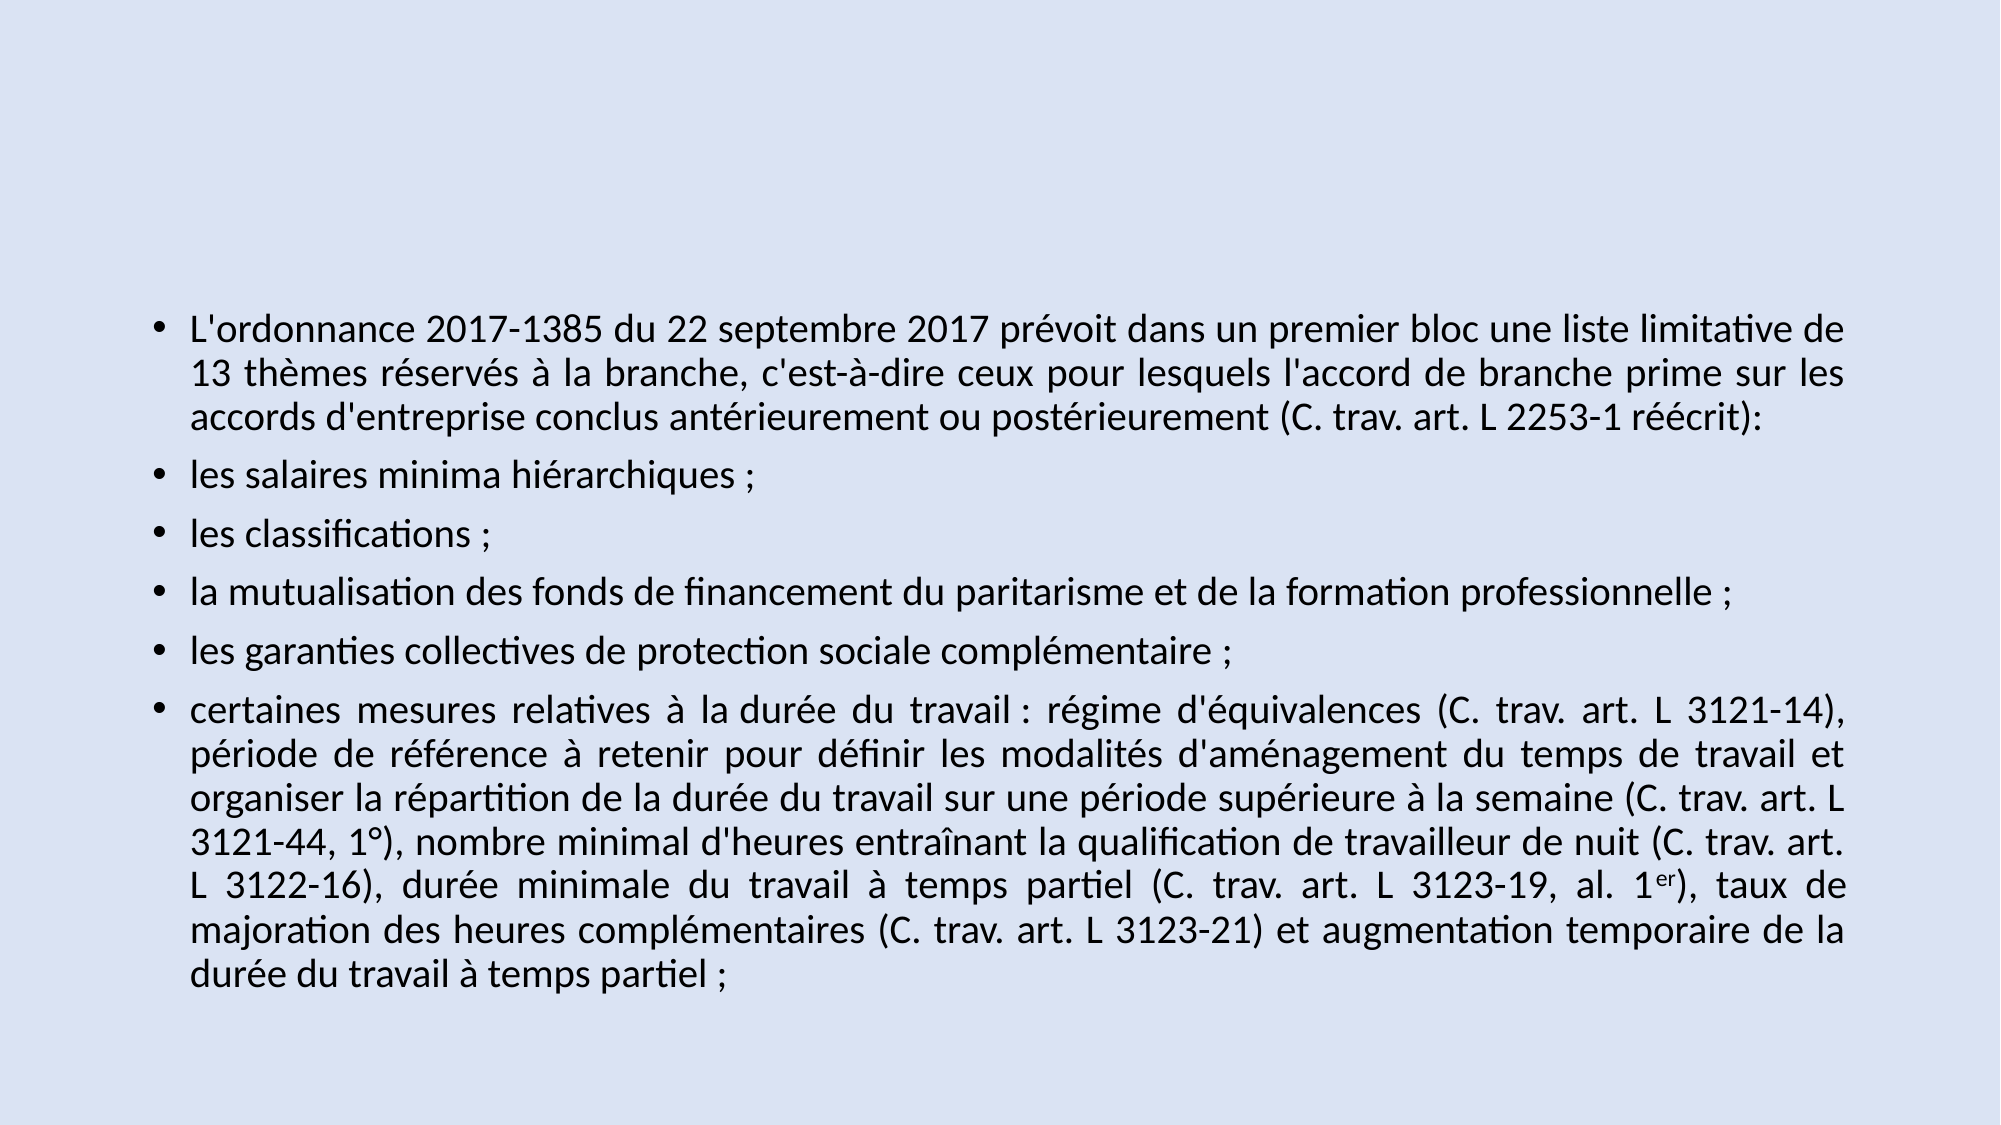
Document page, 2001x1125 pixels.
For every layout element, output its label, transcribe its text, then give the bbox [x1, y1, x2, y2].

list L'ordonnance 2017-1385 du 22 septembre 2017 prévoit dans un premier bloc une liste limitative de 13 thèmes réservés à la branche, c'est-à-dire ceux pour lesquels l'accord de branche prime sur les accords d'entreprise conclus antérieurement ou postérieurement (C. trav. art. L 2253-1 réécrit): les salaires minima hiérarchiques ; les classifications ; la mutualisation des fonds de financement du paritarisme et de la formation professionnelle ; les garanties collectives de protection sociale complémentaire ; certaines mesures relatives à la durée du travail : régime d'équivalences (C. trav. art. L 3121-14), période de référence à retenir pour définir les modalités d'aménagement du temps de travail et organiser la répartition de la durée du travail sur une période supérieure à la semaine (C. trav. art. L 3121-44, 1°), nombre minimal d'heures entraînant la qualification de travailleur de nuit (C. trav. art. L 3122-16), durée minimale du travail à temps partiel (C. trav. art. L 3123-19, al. 1er), taux de majoration des heures complémentaires (C. trav. art. L 3123-21) et augmentation temporaire de la durée du travail à temps partiel ; [137, 299, 1863, 1014]
